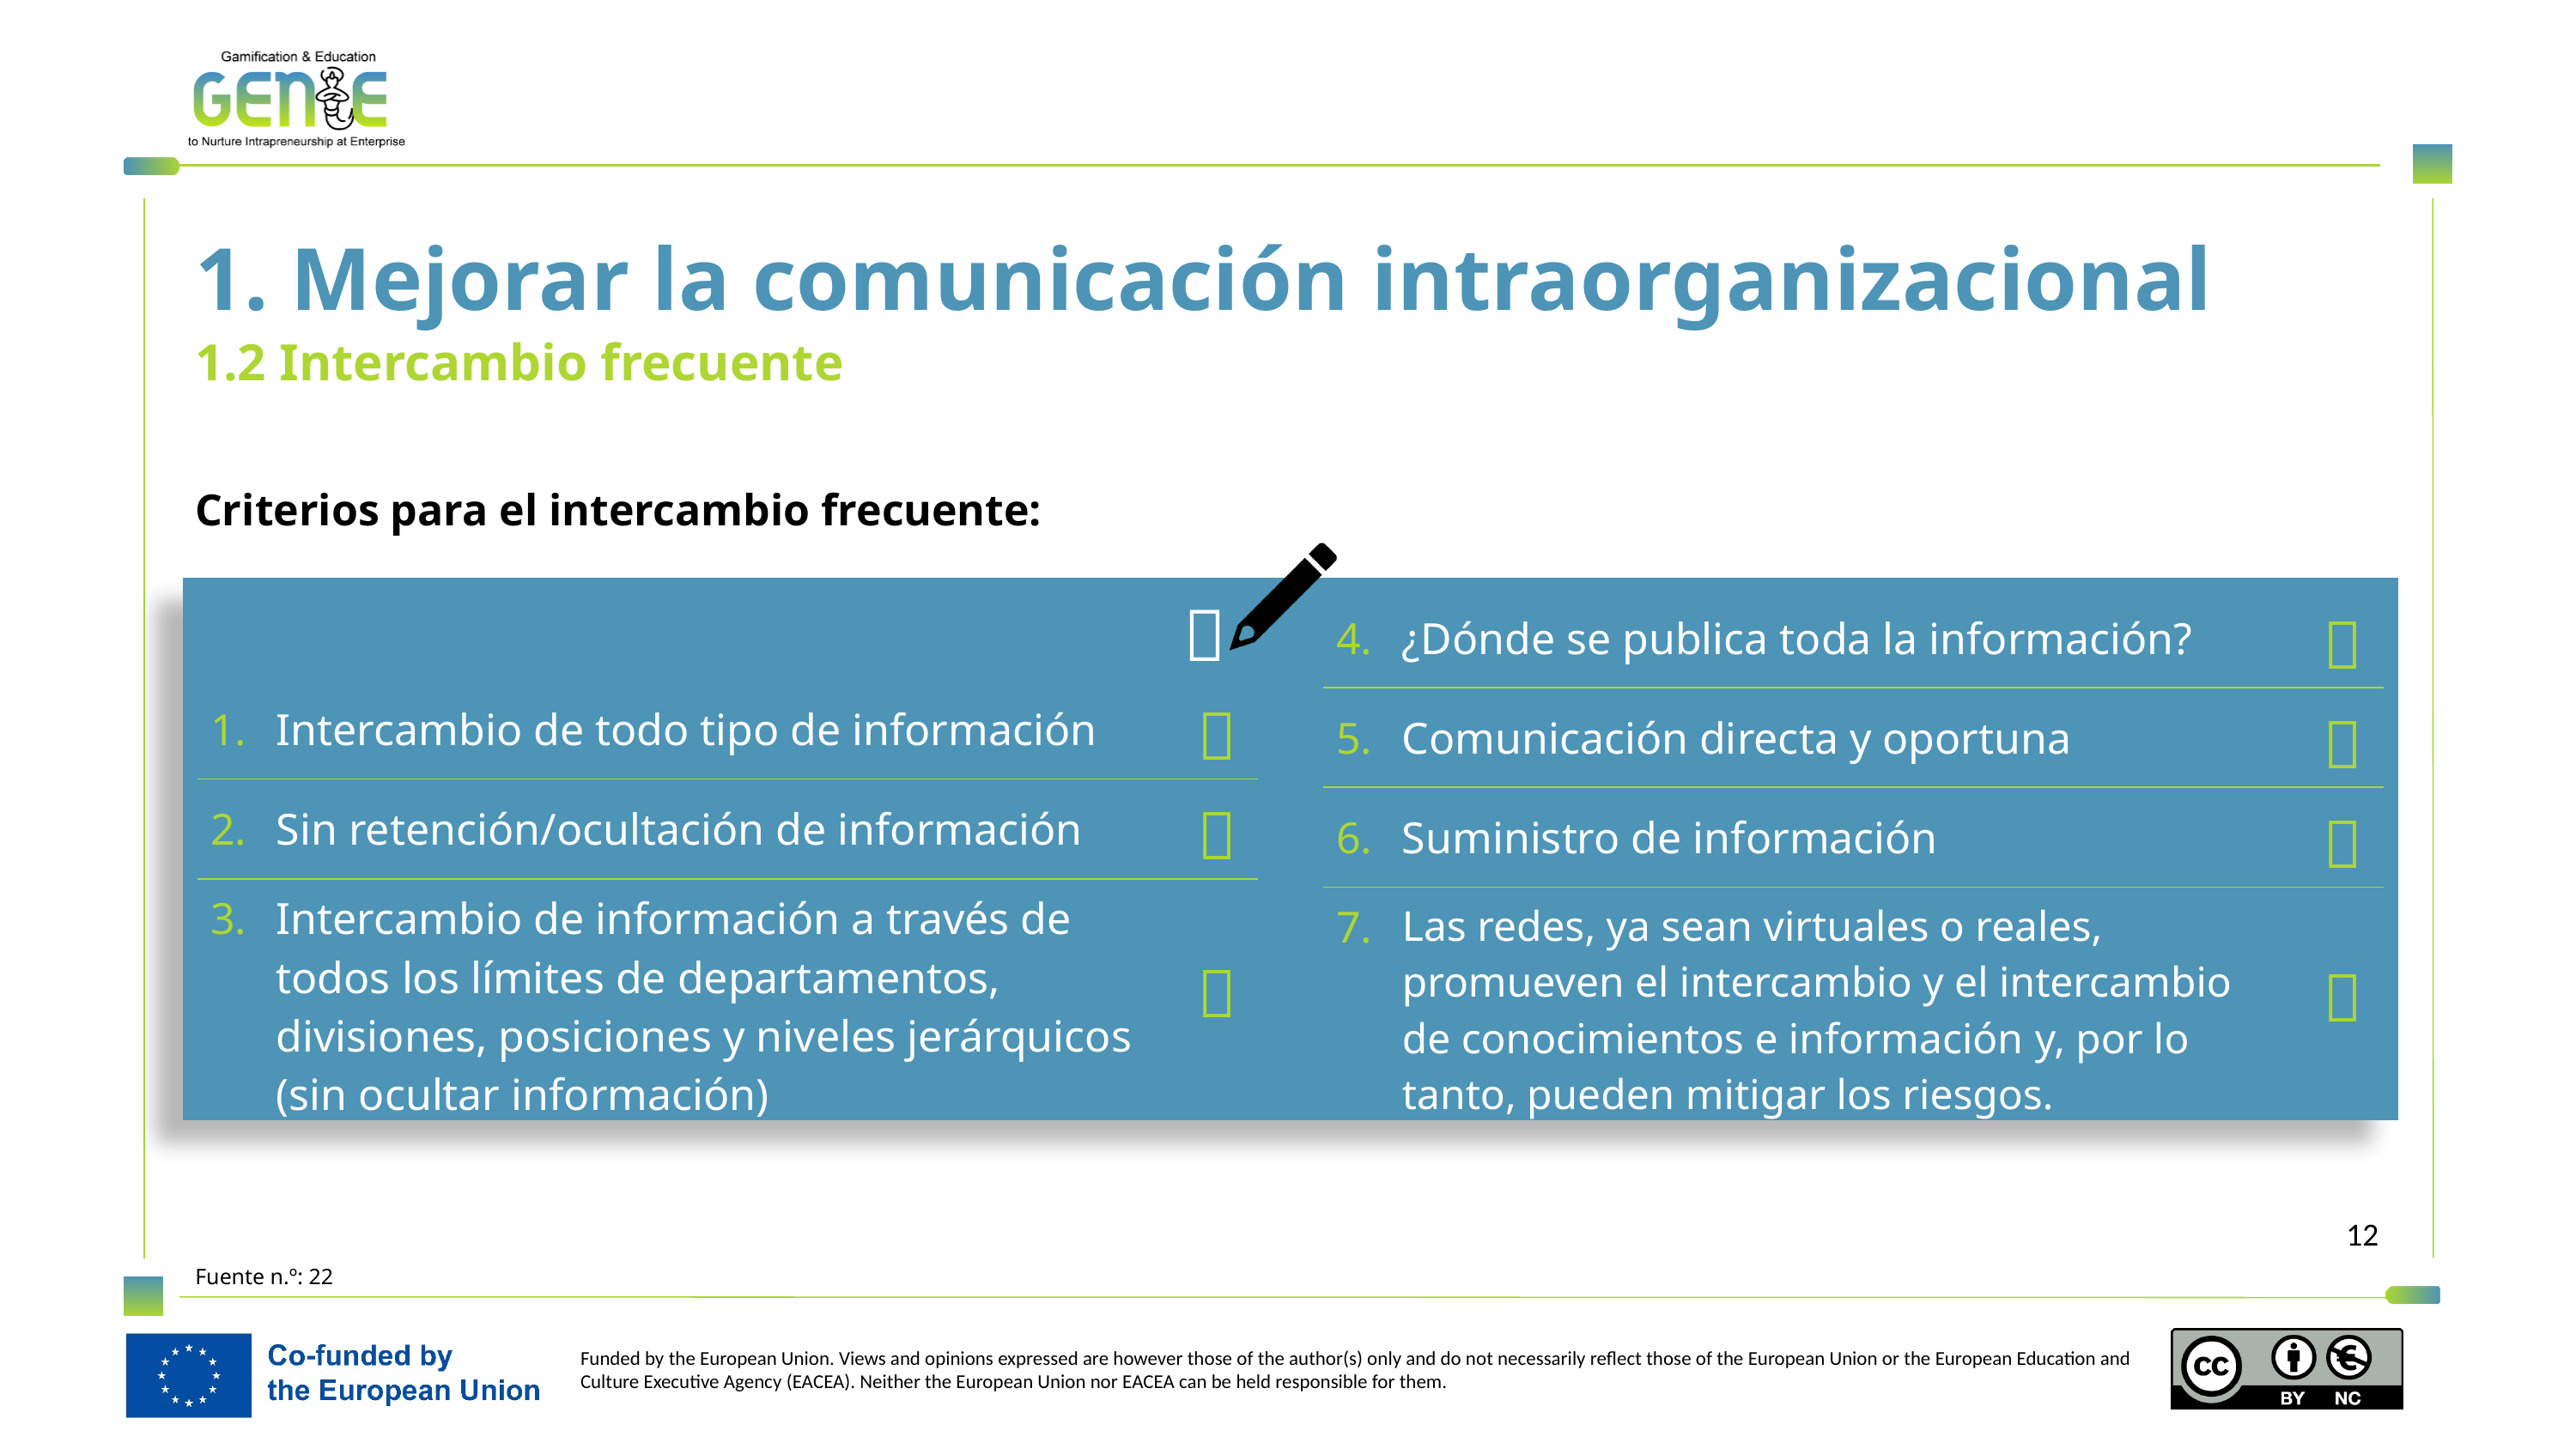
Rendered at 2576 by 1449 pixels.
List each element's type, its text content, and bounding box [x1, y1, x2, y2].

table_cell 5. [1323, 688, 1389, 786]
text_box Fuente n.º: 22 [182, 1257, 419, 1296]
picture [111, 1328, 562, 1423]
table_cell Comunicación directa y oportuna [1389, 688, 2302, 786]
table_cell 3. [197, 880, 264, 1105]
table_cell  [1176, 880, 1258, 1105]
table_cell 6. [1323, 788, 1389, 887]
picture [124, 157, 179, 175]
table_header 1. [197, 679, 264, 779]
table_header  [1176, 691, 1258, 779]
table_cell Suministro de información [1389, 788, 2302, 887]
table_cell  [1176, 779, 1258, 878]
picture [182, 45, 408, 151]
table_cell Intercambio de información a través de todos los límites de departamentos, divisiones, posiciones y niveles jerárquicos (sin ocultar información) [264, 880, 1176, 1105]
text_box 1. Mejorar la comunicación intraorganizacional [182, 217, 2400, 334]
table_header  [2302, 588, 2384, 687]
text_box [182, 578, 2399, 1121]
picture [124, 1276, 163, 1316]
picture [2171, 1328, 2403, 1410]
table_cell 7. [1323, 888, 1389, 1105]
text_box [1170, 531, 1348, 684]
text_box Criterios para el intercambio frecuente: [182, 476, 1110, 541]
table_cell Las redes, ya sean virtuales o reales, promueven el intercambio y el intercambio de conocimientos e información y, por lo tanto, pueden mitigar los riesgos. [1389, 888, 2302, 1105]
table_cell 2. [197, 779, 264, 878]
picture [2413, 144, 2452, 184]
table_header ¿Dónde se publica toda la información? [1389, 588, 2302, 687]
table_cell  [2302, 888, 2384, 1105]
picture [2385, 1286, 2440, 1304]
table_cell Sin retención/ocultación de información [264, 779, 1176, 878]
table_header Intercambio de todo tipo de información [264, 679, 1176, 779]
table_header 4. [1350, 588, 1389, 687]
text_box 1.2 Intercambio frecuente [182, 324, 1621, 397]
table_cell  [2302, 688, 2384, 786]
table_cell  [2302, 788, 2384, 887]
